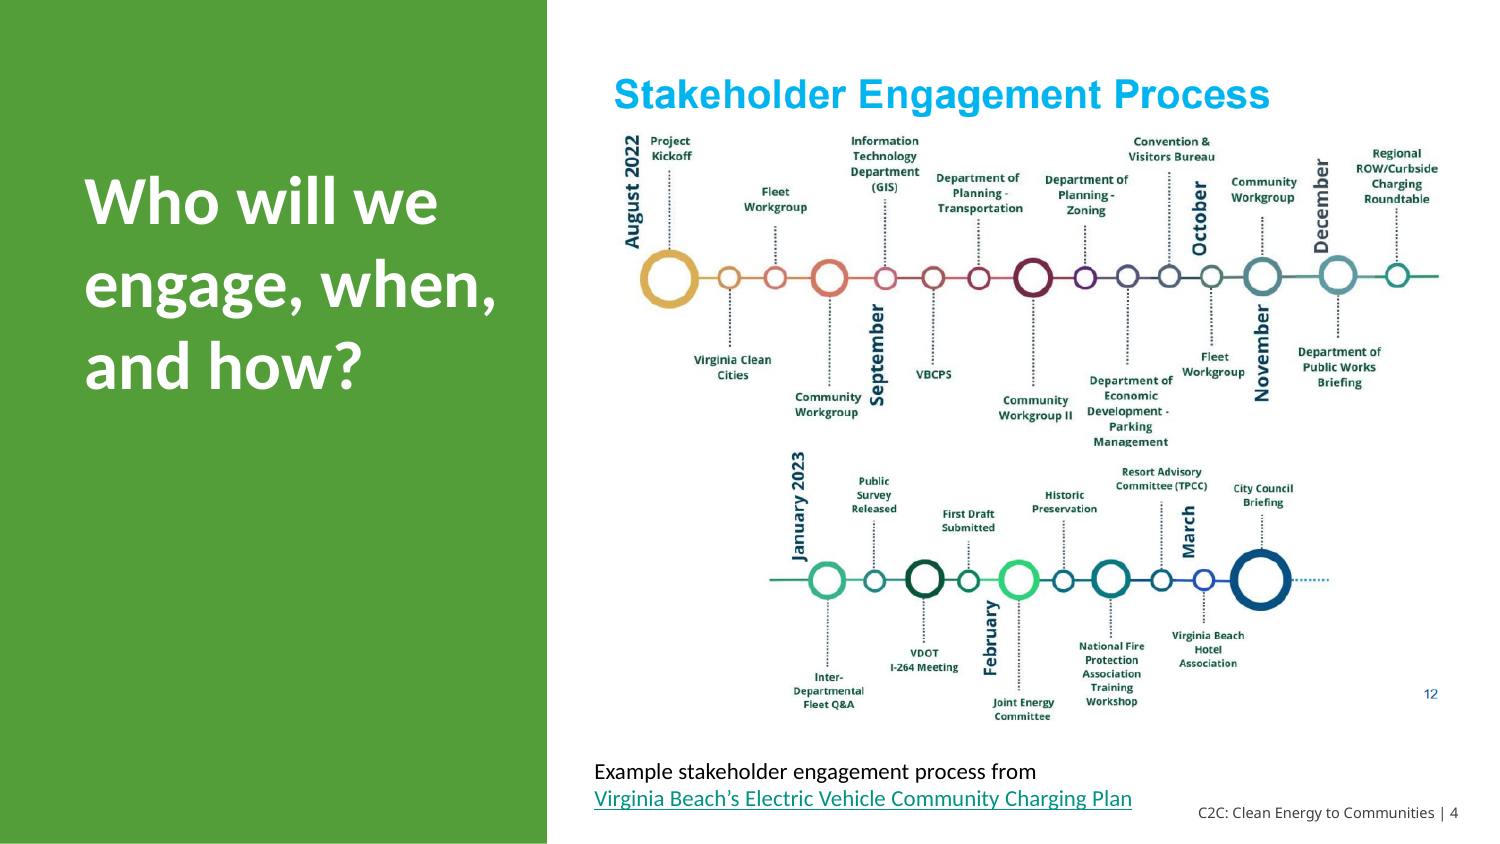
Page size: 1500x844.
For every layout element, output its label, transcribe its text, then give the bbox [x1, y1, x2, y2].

title Who will we engage, when, and how? [69, 148, 515, 473]
picture [592, 31, 1455, 724]
text_box Example stakeholder engagement process from Virginia Beach’s Electric Vehicle Community Charging Plan [579, 741, 1500, 827]
